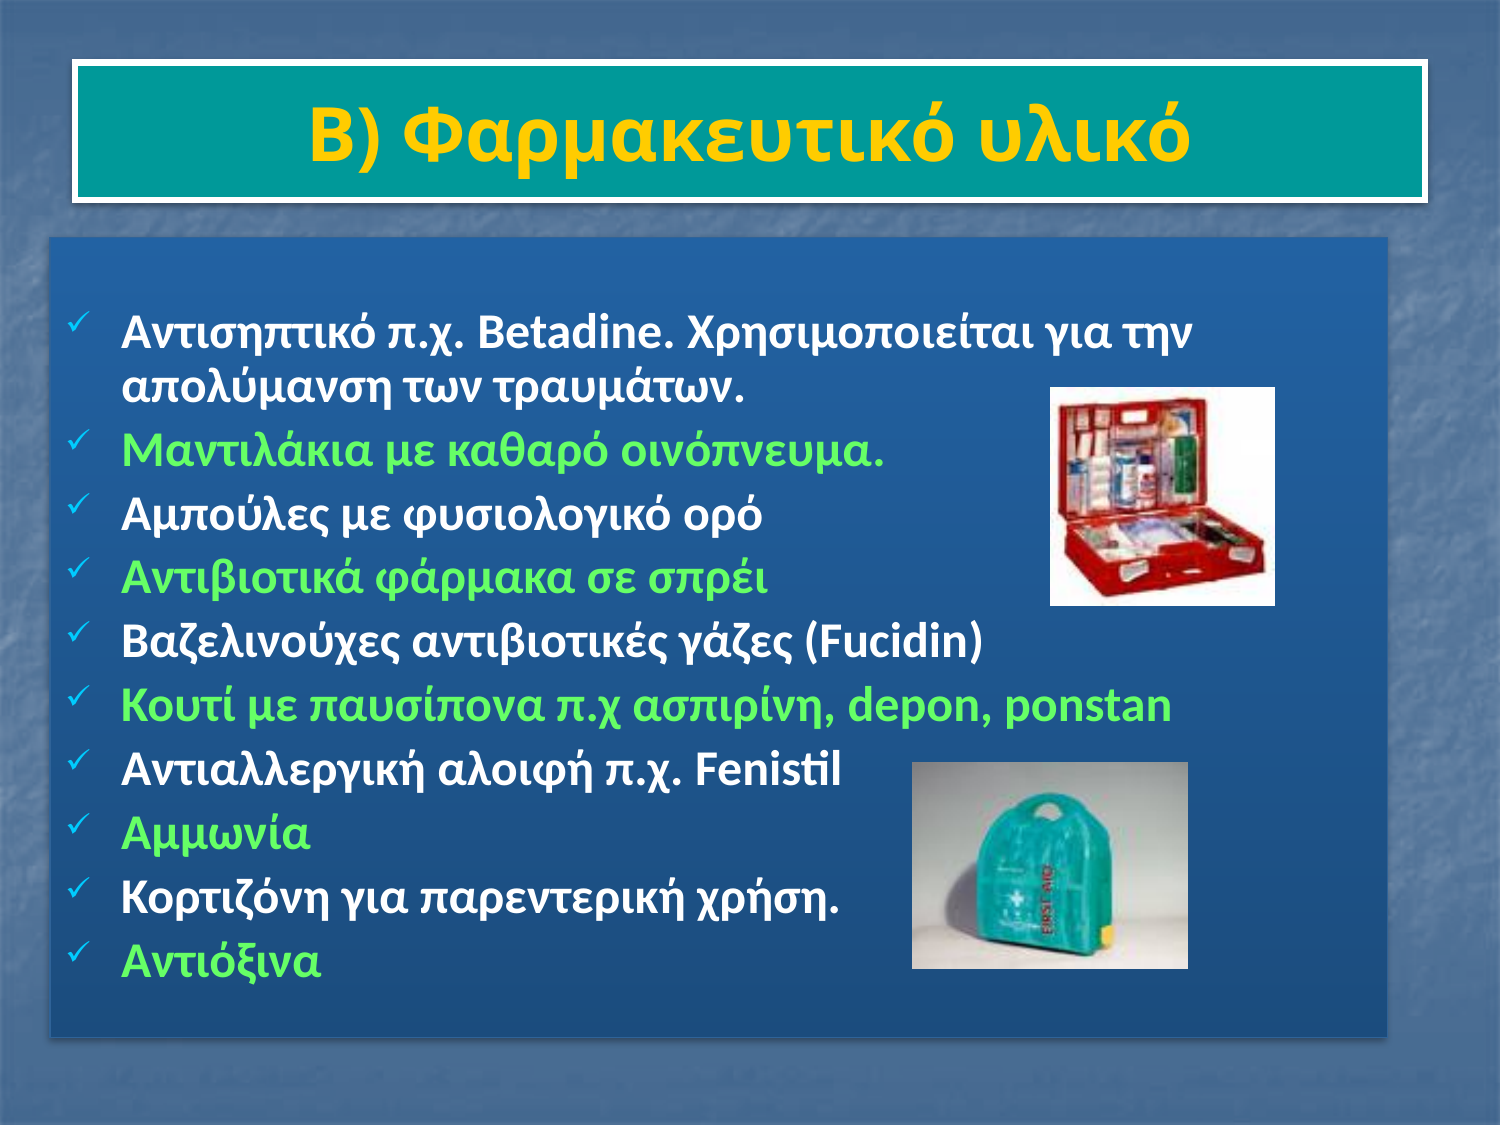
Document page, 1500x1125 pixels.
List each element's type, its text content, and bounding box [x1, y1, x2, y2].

list Αντισηπτικό π.χ. Betadine. Χρησιμοποιείται για την απολύμανση των τραυμάτων. Μαντιλάκια με καθαρό οινόπνευμα. Αμπούλες με φυσιολογικό ορό Αντιβιοτικά φάρμακα σε σπρέι Βαζελινούχες αντιβιοτικές γάζες (Fucidin) Κουτί με παυσίπονα π.χ ασπιρίνη, depon, ponstan Αντιαλλεργική αλοιφή π.χ. Fenistil Αμμωνία Κορτιζόνη για παρεντερική χρήση. Αντιόξινα [49, 237, 1388, 1038]
picture [912, 762, 1188, 969]
picture [1049, 387, 1276, 607]
title Β) Φαρμακευτικό υλικό [72, 59, 1428, 203]
